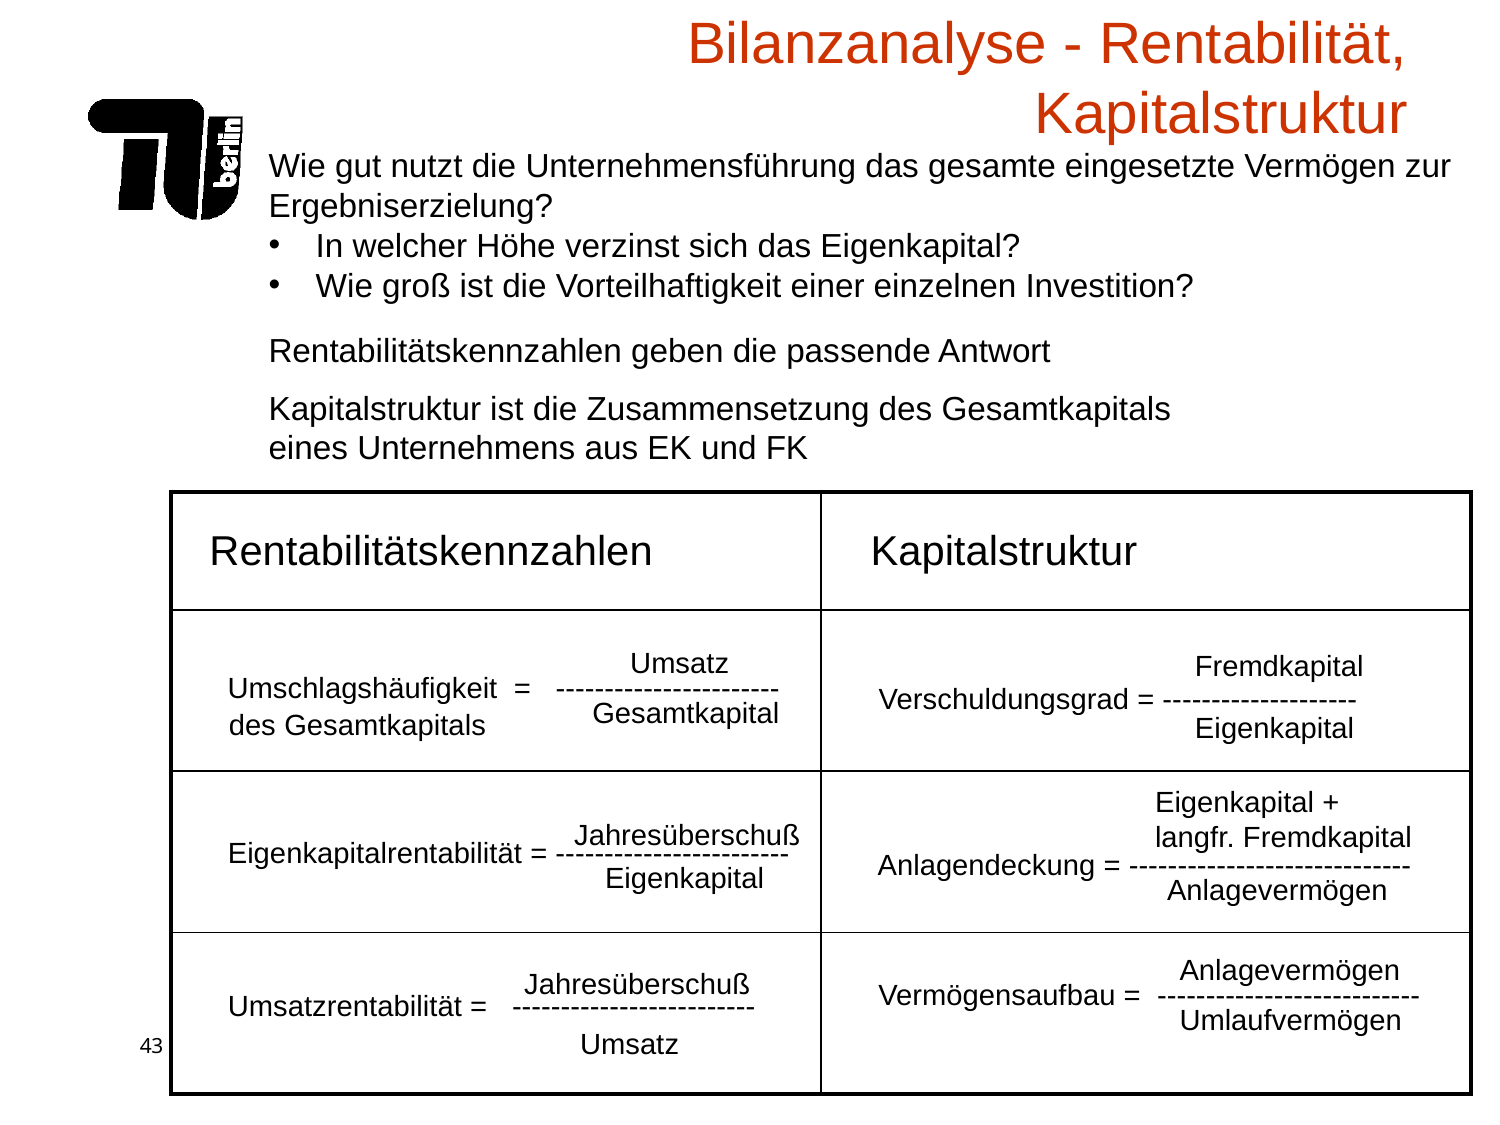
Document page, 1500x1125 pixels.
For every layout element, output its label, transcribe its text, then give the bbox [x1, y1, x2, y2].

table_header Rentabilitätskennzahlen [173, 494, 820, 609]
table_cell [822, 611, 1469, 770]
picture [88, 99, 243, 220]
table_cell [822, 772, 1469, 932]
table_cell [173, 933, 820, 1092]
text_box Wie gut nutzt die Unternehmensführung das gesamte eingesetzte Vermögen zur Ergebniserzielung? In welcher Höhe verzinst sich das Eigenkapital? Wie groß ist die Vorteilhaftigkeit einer einzelnen Investition? Rentabilitätskennzahlen geben die passende Antwort Kapitalstruktur ist die Zusammensetzung des Gesamtkapitals eines Unternehmens aus EK und FK [253, 137, 1500, 474]
table_cell [173, 772, 820, 932]
text_box Gesamtkapital [592, 693, 780, 729]
text_box des Gesamtkapitals [229, 706, 528, 742]
table_cell [822, 933, 1469, 1092]
table_header Kapitalstruktur [822, 494, 1469, 609]
table_cell [173, 611, 820, 770]
title Bilanzanalyse - Rentabilität, Kapitalstruktur [312, 0, 1424, 137]
text_box Umsatz [630, 643, 730, 668]
text_box Umschlagshäufigkeit = ----------------------- [227, 668, 781, 704]
